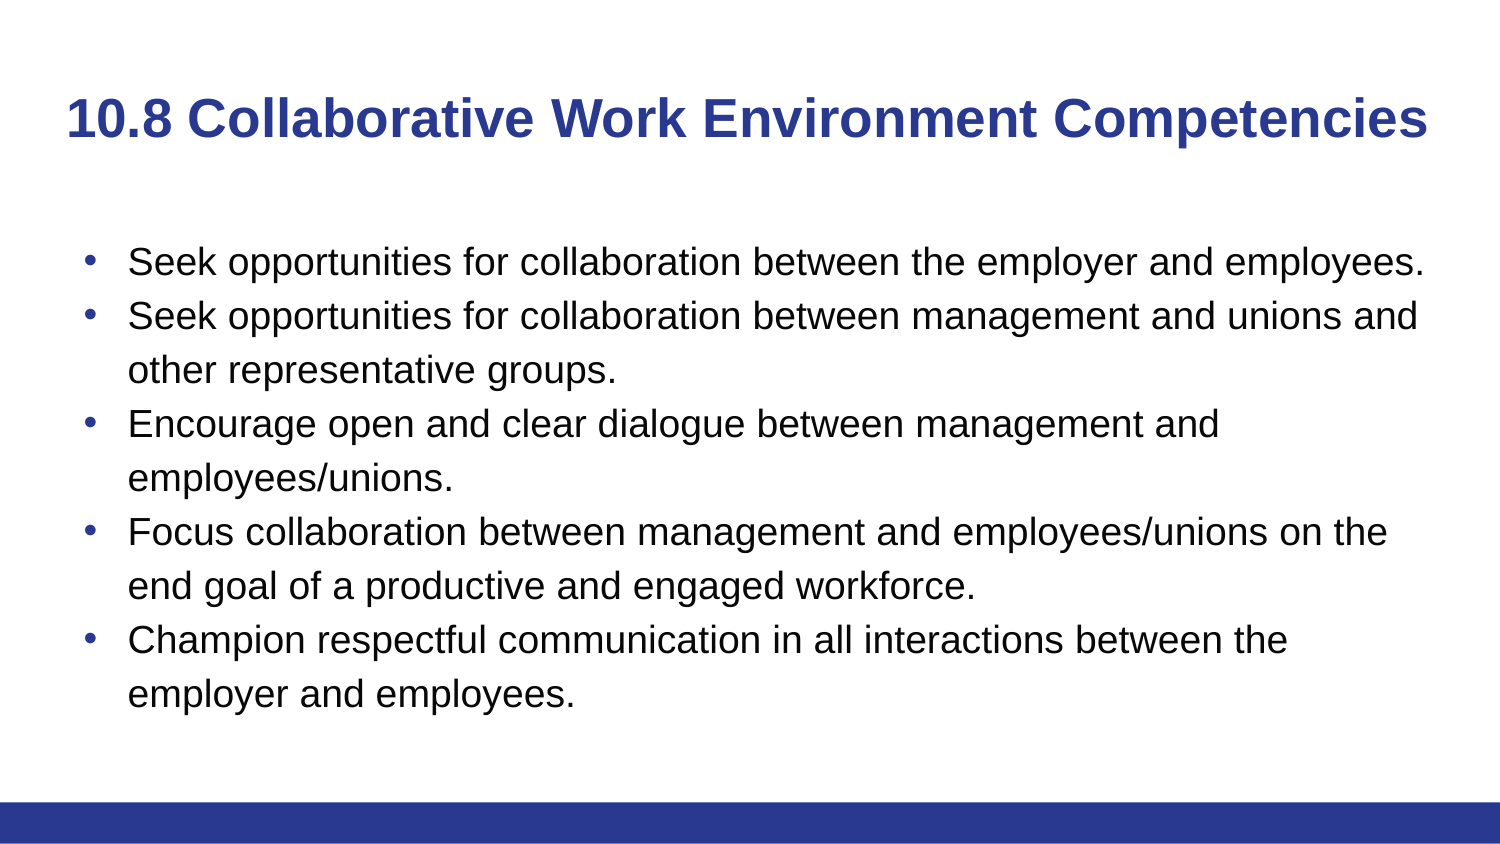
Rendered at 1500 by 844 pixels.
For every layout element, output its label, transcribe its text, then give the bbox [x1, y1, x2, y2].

list Seek opportunities for collaboration between the employer and employees. Seek opportunities for collaboration between management and unions and other representative groups. Encourage open and clear dialogue between management and employees/unions. Focus collaboration between management and employees/unions on the end goal of a productive and engaged workforce. Champion respectful communication in all interactions between the employer and employees. [51, 166, 1449, 777]
title 10.8 Collaborative Work Environment Competencies [51, 67, 1449, 166]
